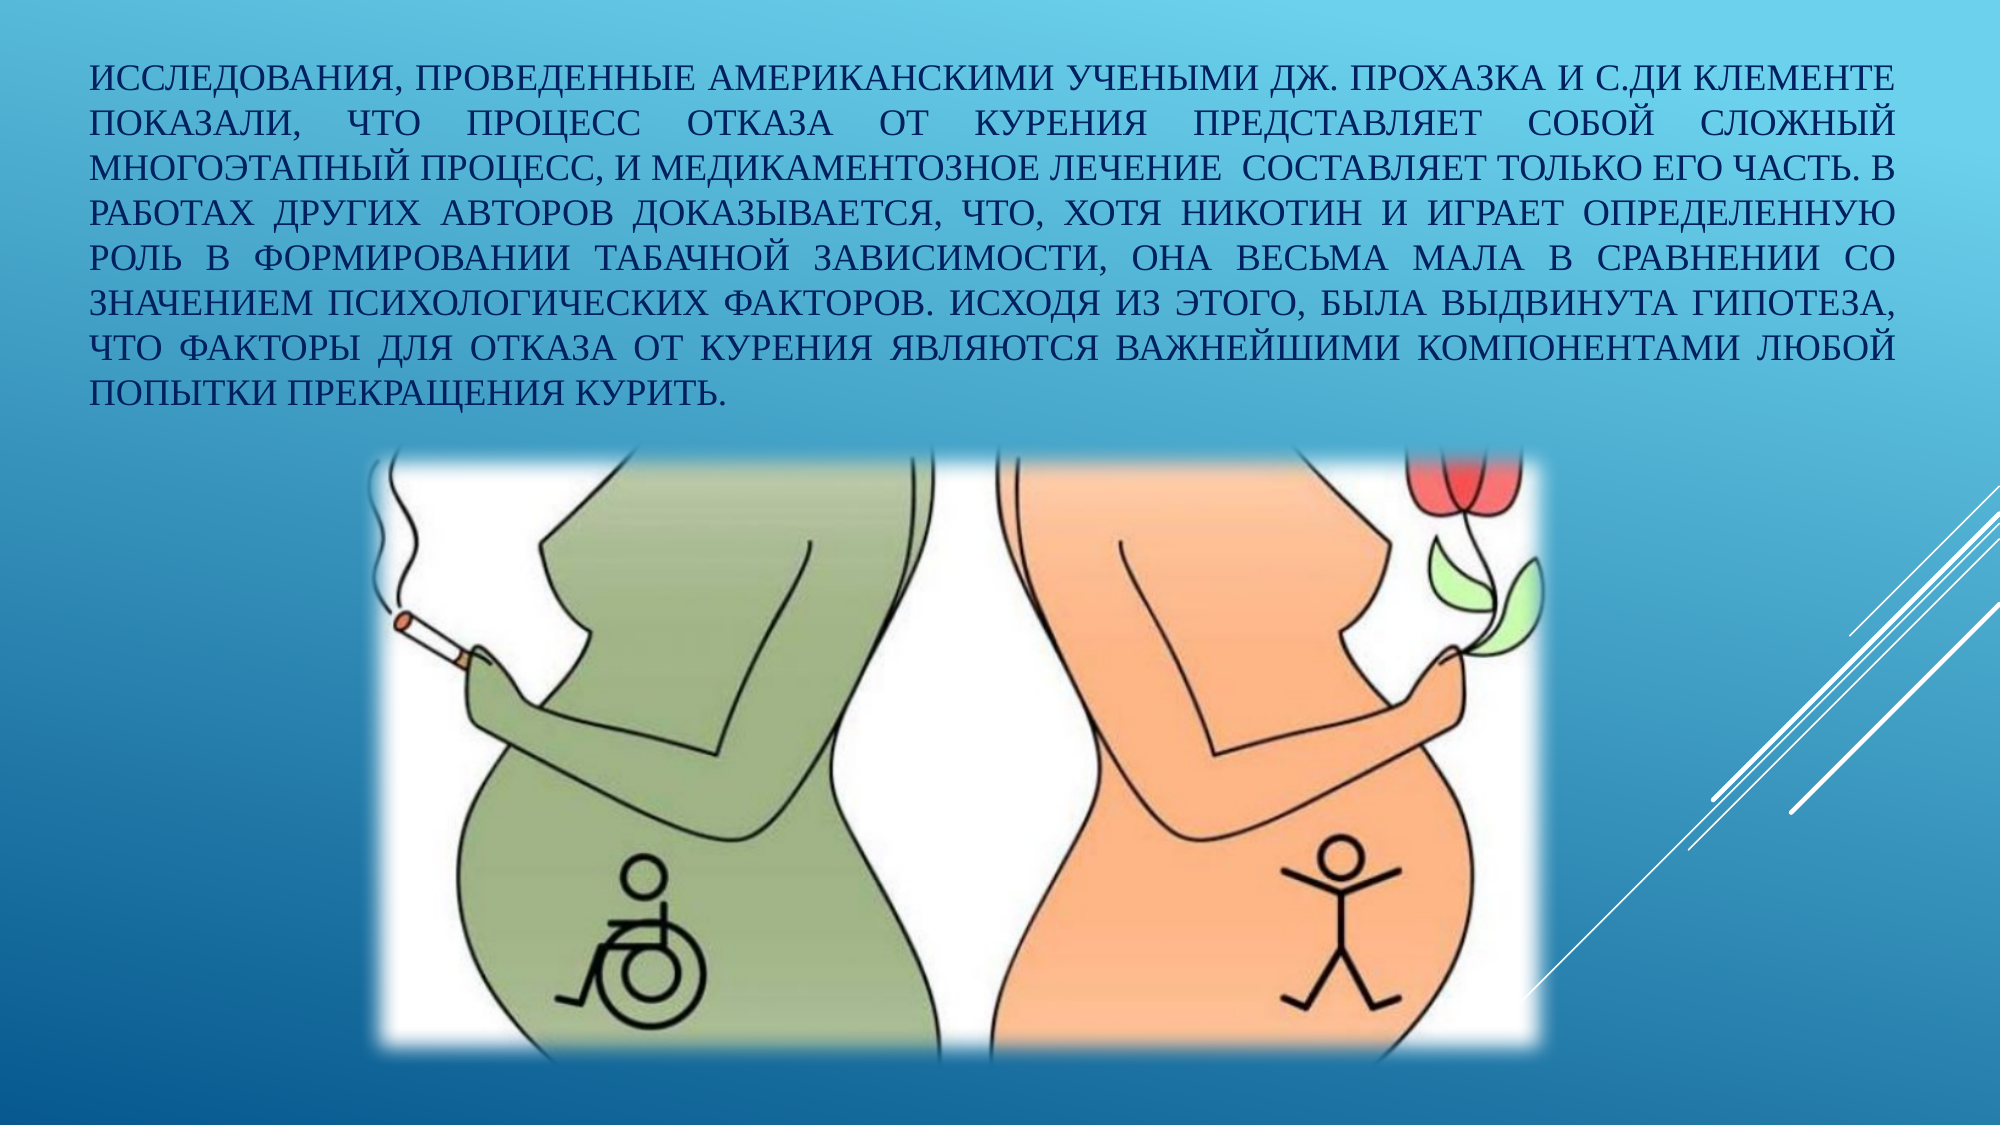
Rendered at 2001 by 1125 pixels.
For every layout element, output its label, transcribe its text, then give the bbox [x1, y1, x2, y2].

title Исследования, проведенные американскими учеными Дж. Прохазка и С.Ди Клементе показали, что процесс отказа от курения представляет собой сложный многоэтапный процесс, и медикаментозное лечение составляет только его часть. В работах других авторов доказывается, что, хотя никотин и играет определенную роль в формировании табачной зависимости, она весьма мала в сравнении со значением психологических факторов. Исходя из этого, была выдвинута гипотеза, что факторы для отказа от курения являются важнейшими компонентами любой попытки прекращения курить. [73, 0, 1912, 466]
picture [359, 442, 1560, 1068]
